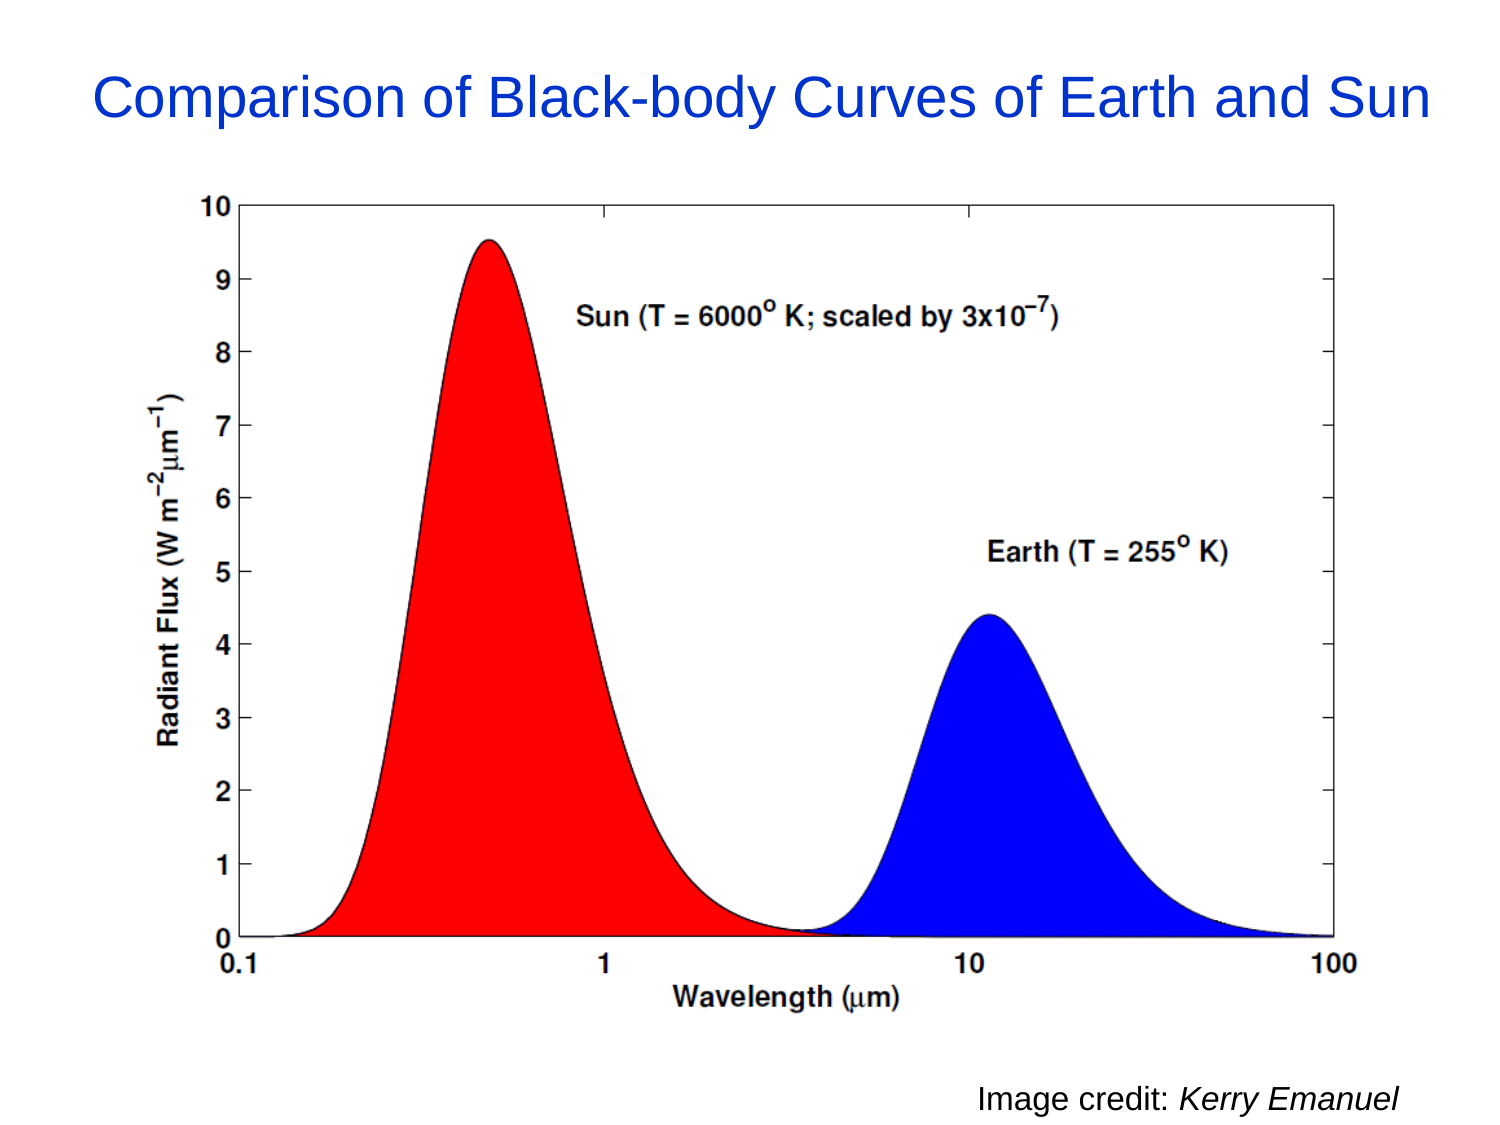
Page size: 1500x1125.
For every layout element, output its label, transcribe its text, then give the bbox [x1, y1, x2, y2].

text_box Image credit: Kerry Emanuel [962, 1069, 1500, 1125]
title Comparison of Black-body Curves of Earth and Sun [75, 45, 1450, 150]
picture [99, 162, 1363, 1016]
